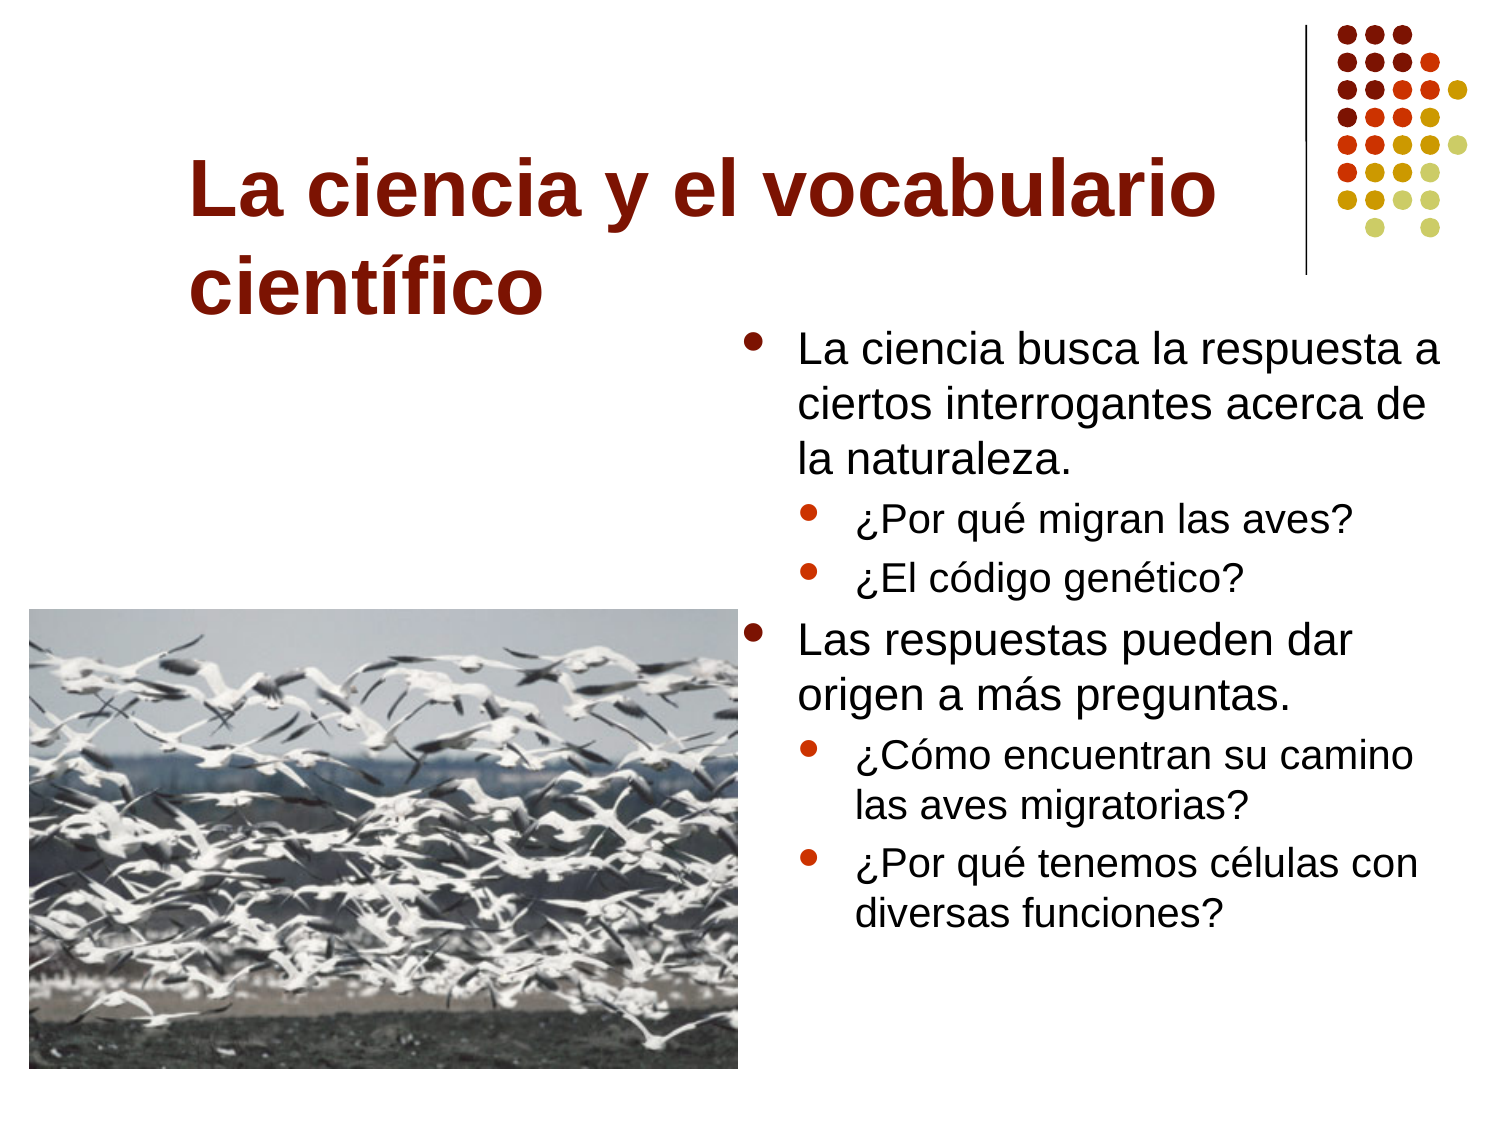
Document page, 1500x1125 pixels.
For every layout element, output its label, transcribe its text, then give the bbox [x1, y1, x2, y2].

title La ciencia y el vocabulario científico [173, 125, 1412, 339]
picture [29, 609, 739, 1069]
list La ciencia busca la respuesta a ciertos interrogantes acerca de la naturaleza. ¿Por qué migran las aves? ¿El código genético? Las respuestas pueden dar origen a más preguntas. ¿Cómo encuentran su camino las aves migratorias? ¿Por qué tenemos células con diversas funciones? [726, 310, 1471, 1036]
